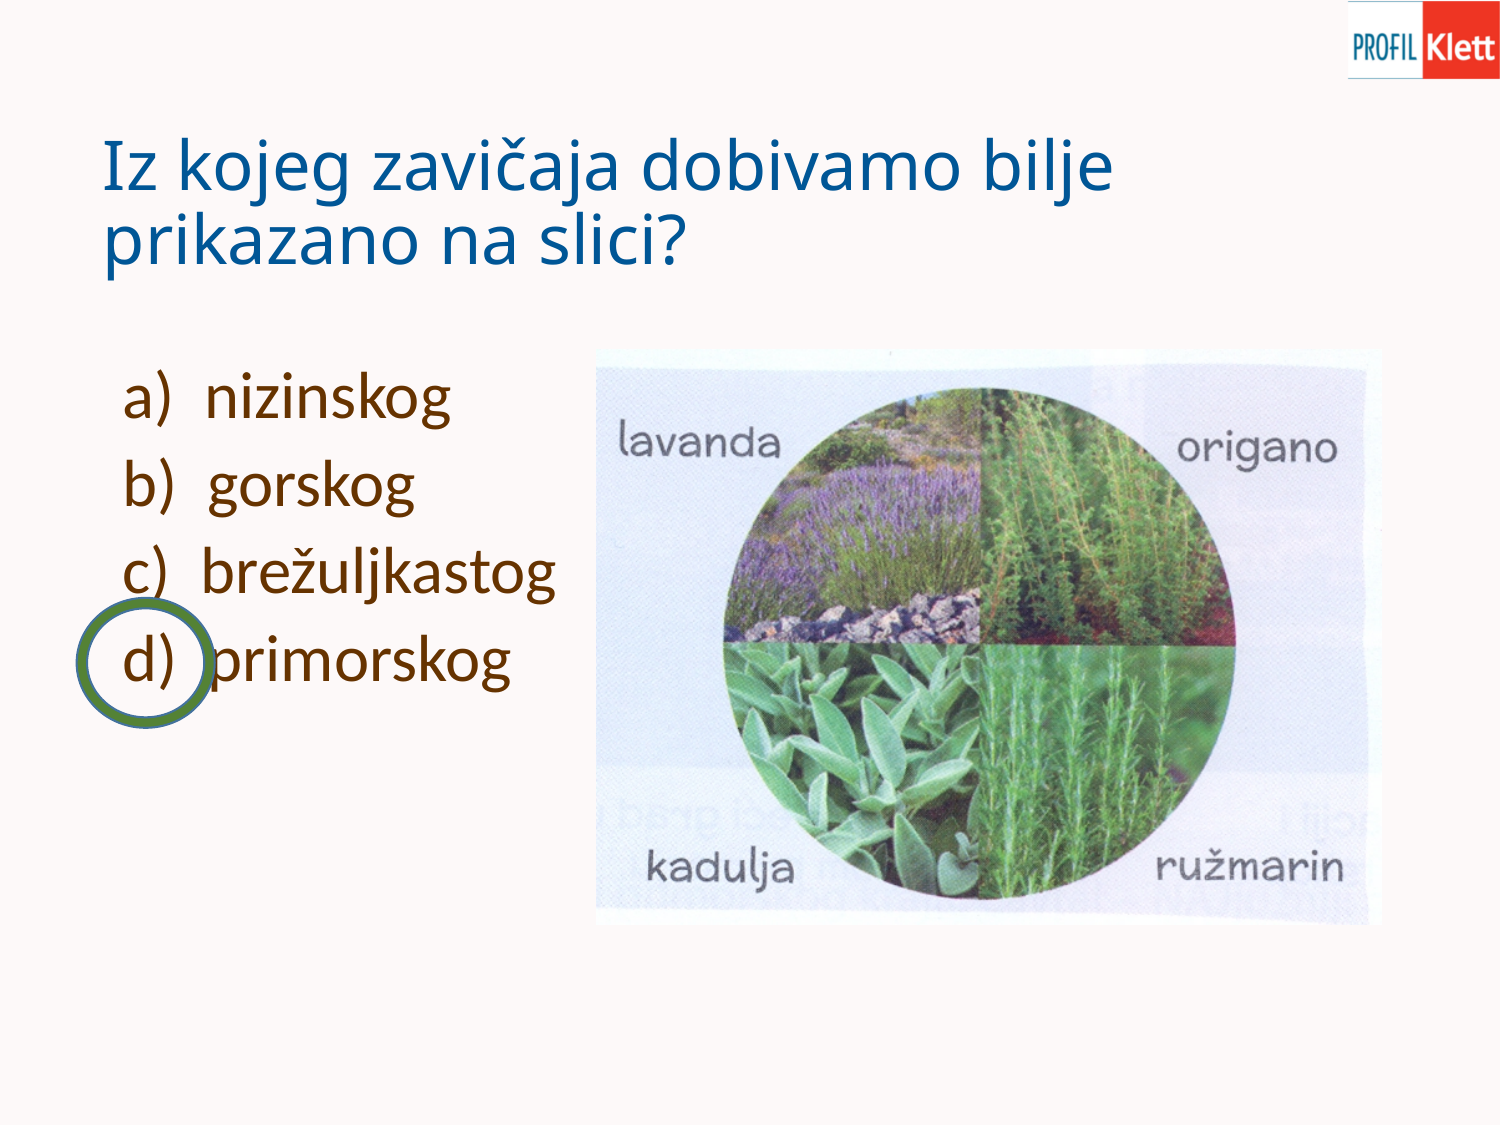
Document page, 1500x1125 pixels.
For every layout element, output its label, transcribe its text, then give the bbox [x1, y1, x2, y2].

picture [0, 0, 1500, 1125]
text_box [75, 596, 216, 729]
list a) nizinskog b) gorskog c) brežuljkastog d) primorskog [84, 353, 1435, 1125]
title Iz kojeg zavičaja dobivamo bilje prikazano na slici? [87, 96, 1382, 315]
